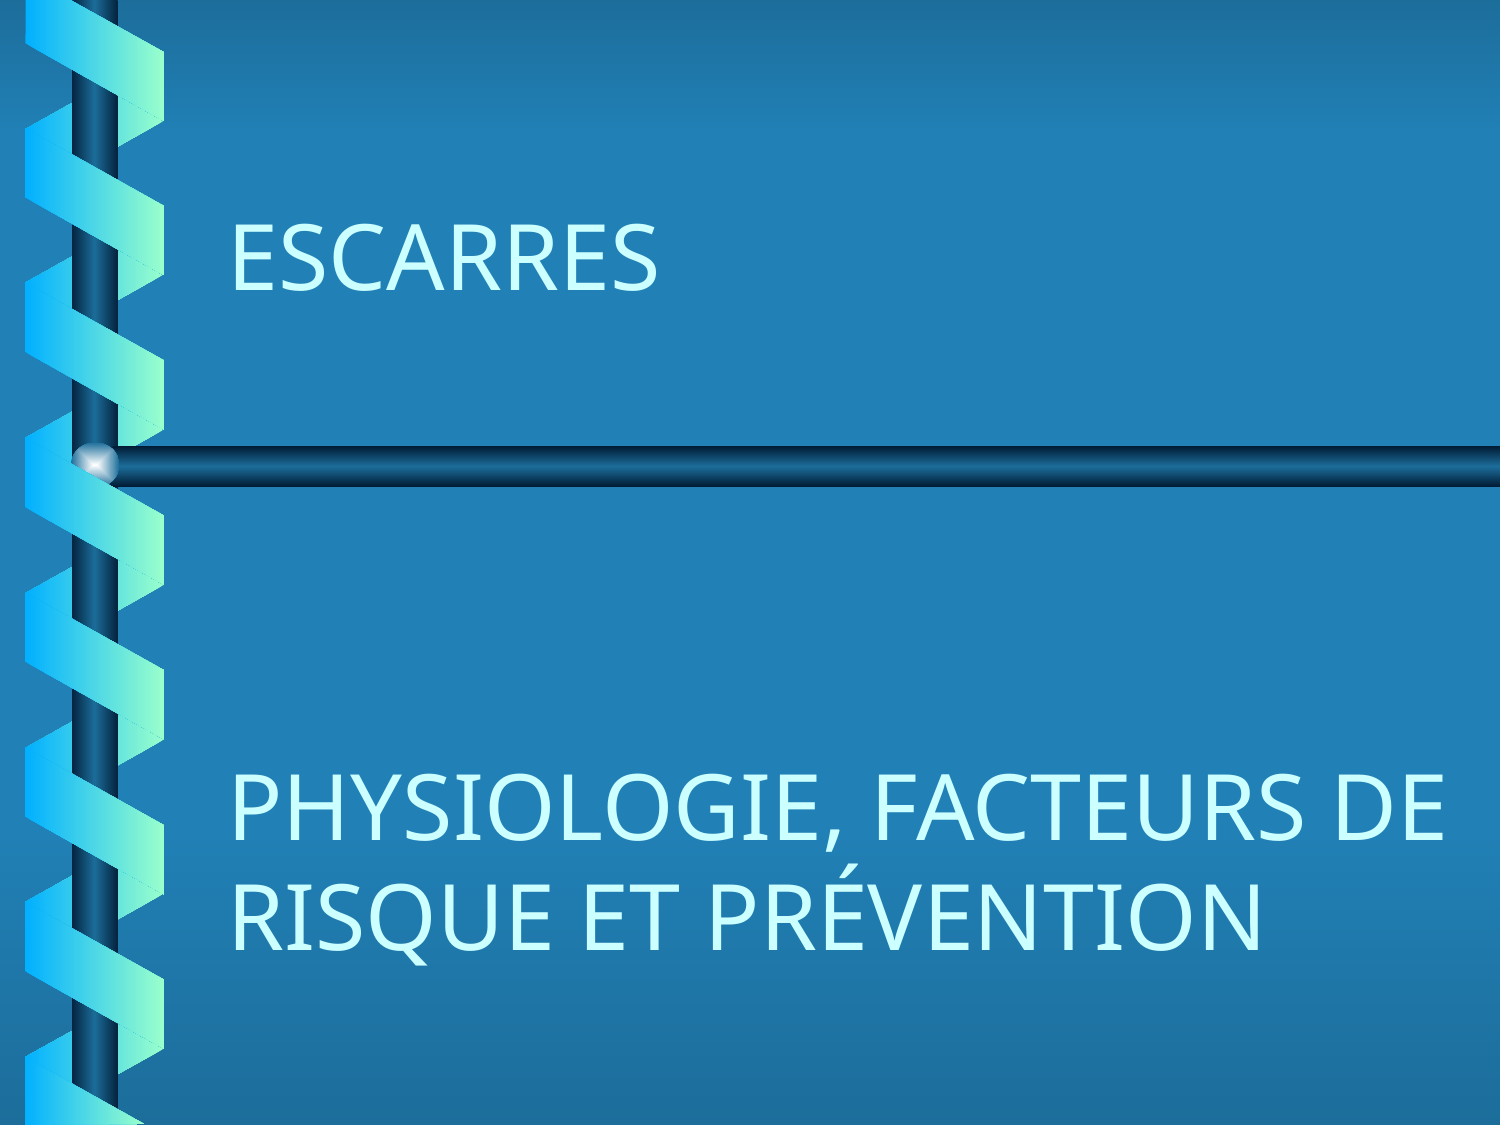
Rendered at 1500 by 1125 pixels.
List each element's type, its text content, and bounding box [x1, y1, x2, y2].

title ESCARRES PHYSIOLOGIE, FACTEURS DE RISQUE ET PRÉVENTION [212, 101, 1488, 977]
